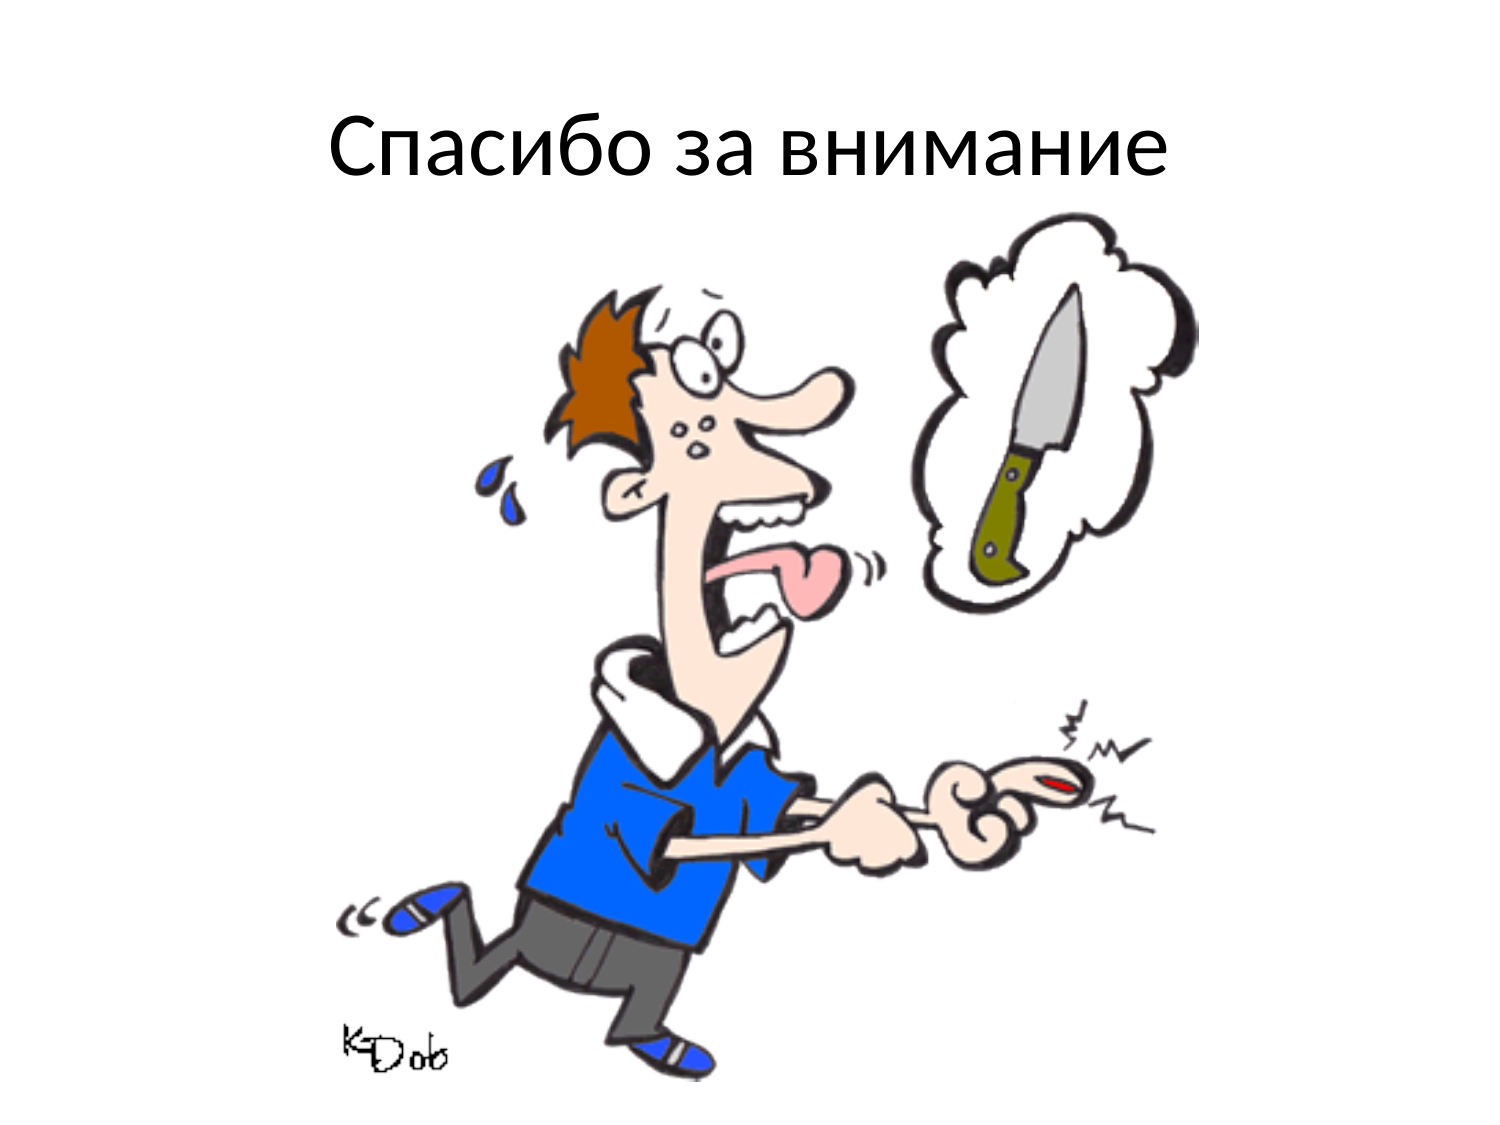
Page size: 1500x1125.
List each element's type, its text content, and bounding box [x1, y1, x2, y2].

picture [336, 207, 1200, 1082]
title Спасибо за внимание [75, 45, 1425, 233]
